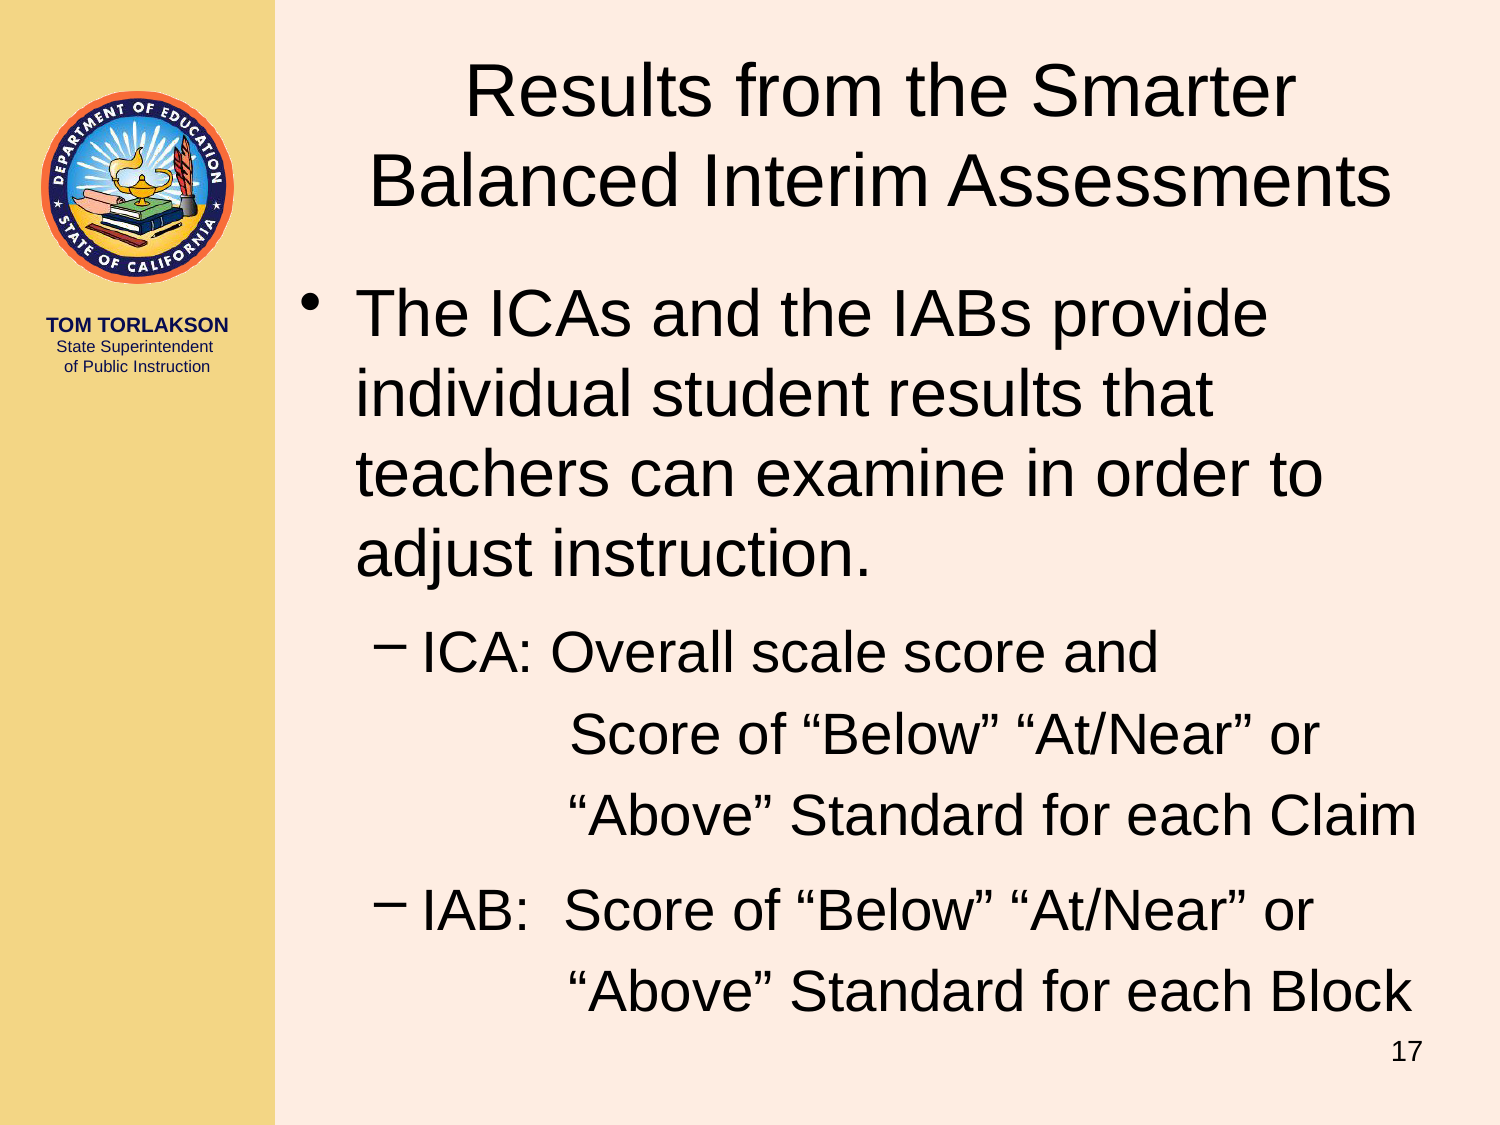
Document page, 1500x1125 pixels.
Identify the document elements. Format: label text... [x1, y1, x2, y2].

title Results from the Smarter Balanced Interim Assessments [300, 37, 1463, 225]
picture [24, 74, 250, 300]
list The ICAs and the IABs provide individual student results that teachers can examine in order to adjust instruction. ICA: Overall scale score and Score of “Below” “At/Near” or “Above” Standard for each Claim IAB: Score of “Below” “At/Near” or “Above” Standard for each Block [284, 262, 1485, 938]
slide_number 17 [1163, 1025, 1439, 1100]
